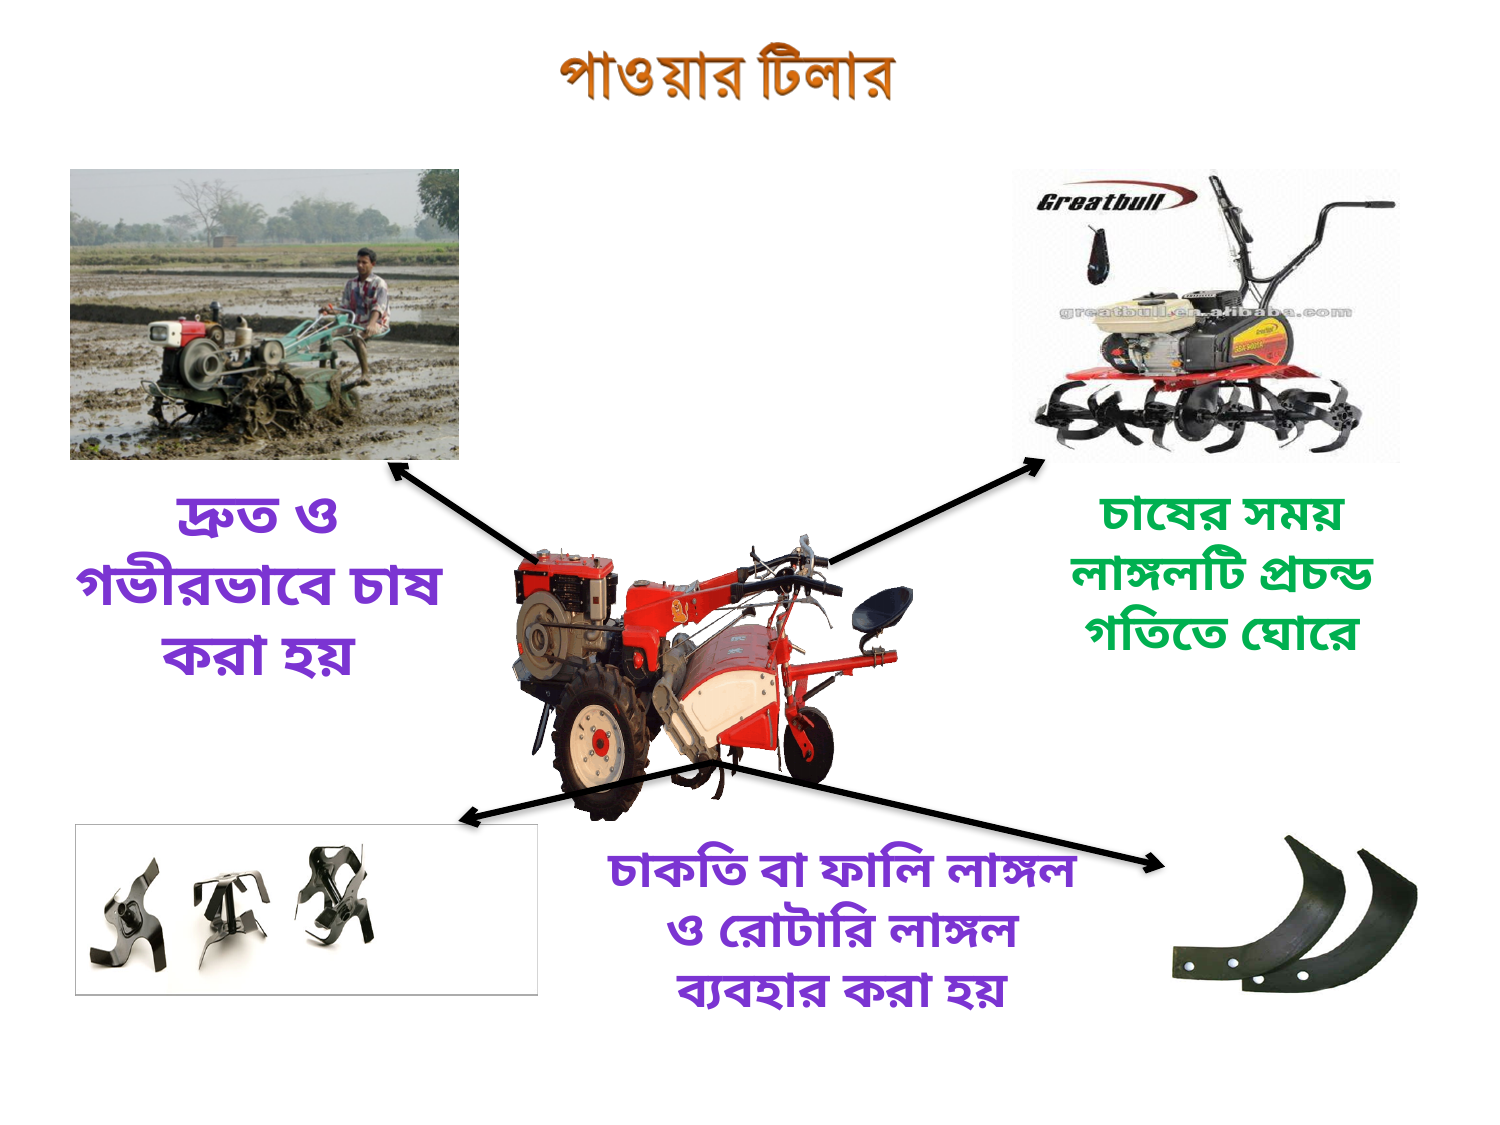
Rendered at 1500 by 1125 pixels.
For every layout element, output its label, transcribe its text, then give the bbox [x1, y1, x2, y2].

picture [1164, 824, 1426, 997]
picture [512, 12, 939, 170]
picture [1012, 169, 1401, 463]
text_box চাকতি বা ফালি লাঙ্গল ও রোটারি লাঙ্গল ব্যবহার করা হয় [585, 831, 1100, 1026]
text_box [712, 762, 1166, 867]
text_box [387, 462, 538, 563]
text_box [829, 459, 1046, 563]
picture [70, 169, 459, 460]
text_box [458, 762, 710, 822]
text_box দ্রুত ও গভীরভাবে চাষ করা হয় [59, 469, 459, 695]
picture [512, 533, 913, 762]
picture [74, 824, 538, 997]
text_box চাষের সময় লাঙ্গলটি প্রচন্ড গতিতে ঘোরে [1045, 473, 1400, 669]
